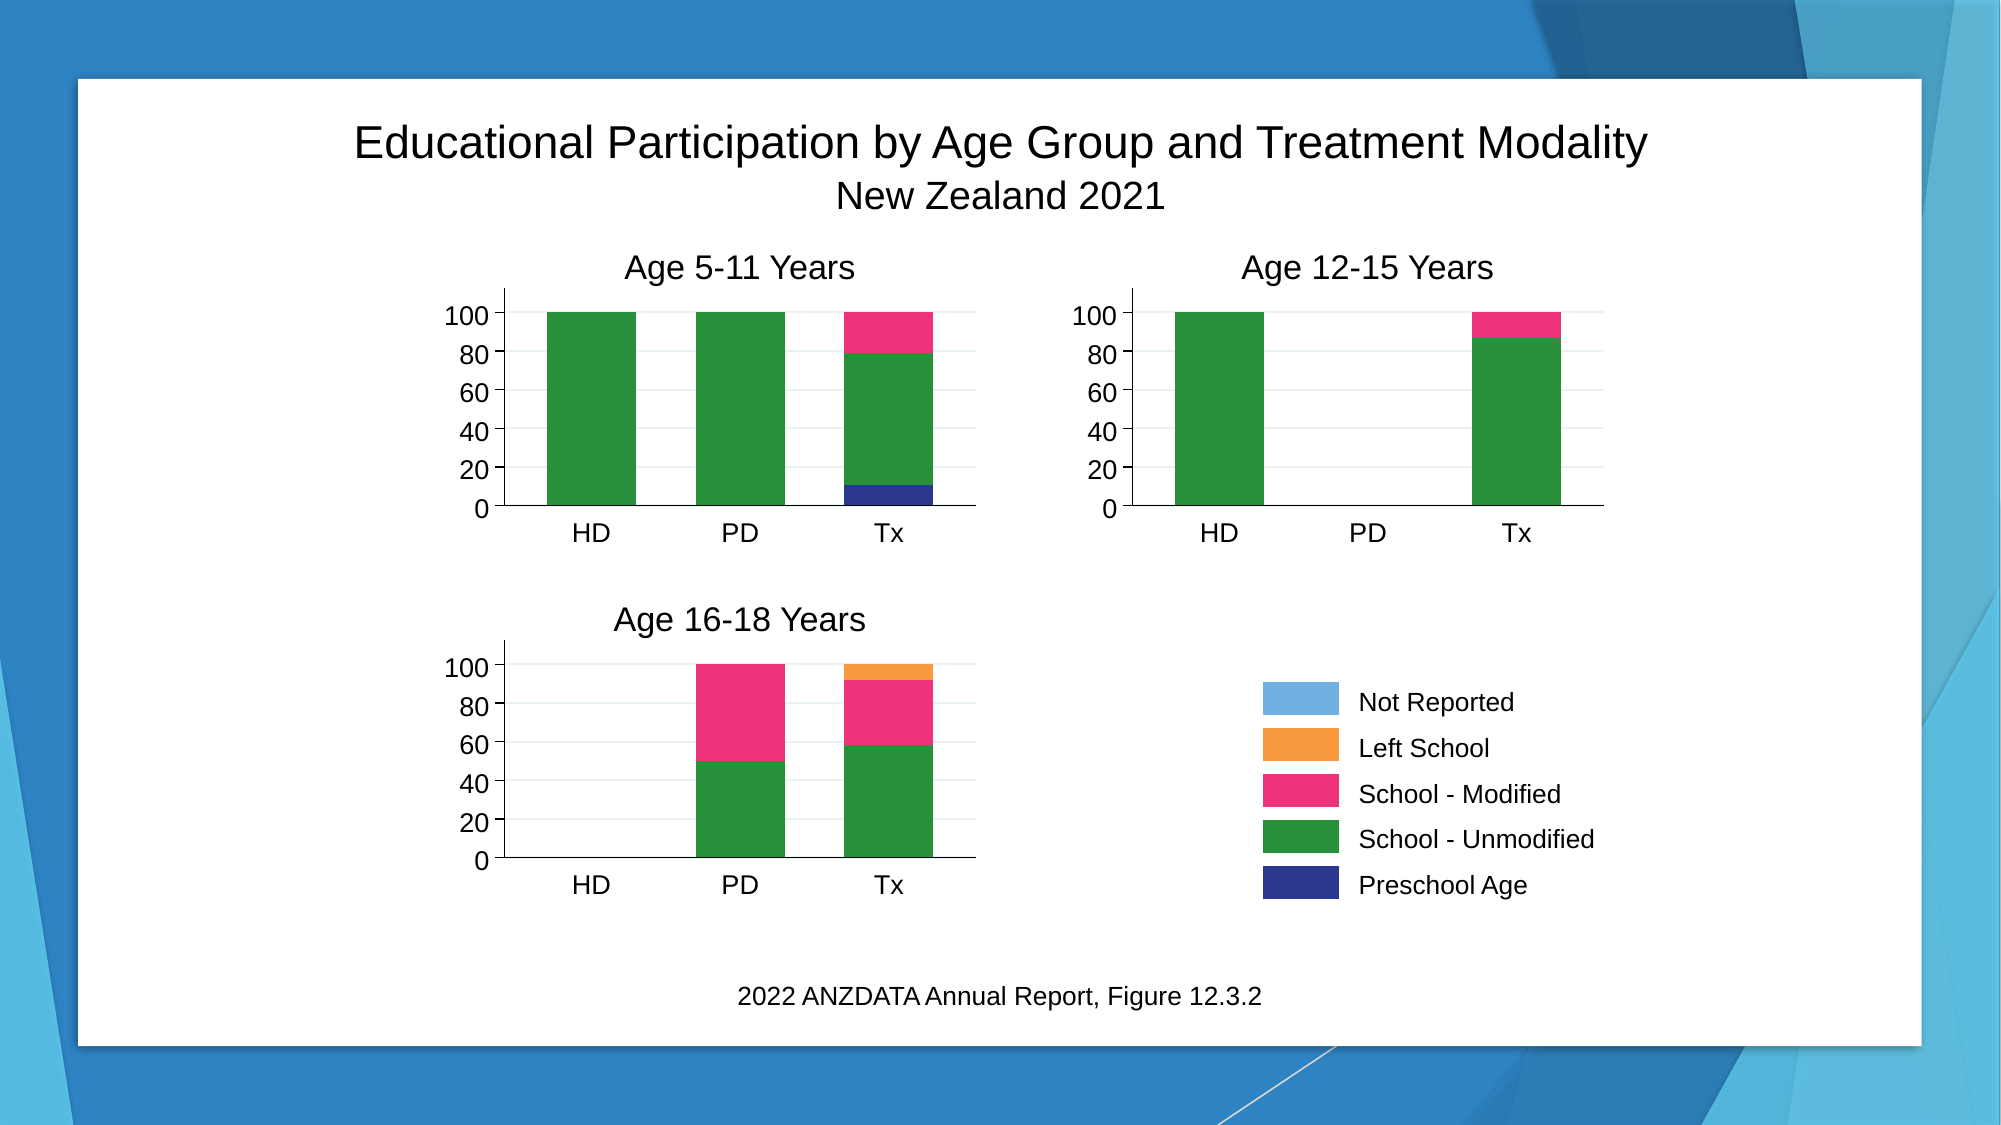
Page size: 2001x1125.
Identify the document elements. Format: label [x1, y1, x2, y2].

picture [351, 90, 1649, 1035]
text_box [0, 0, 2000, 1125]
